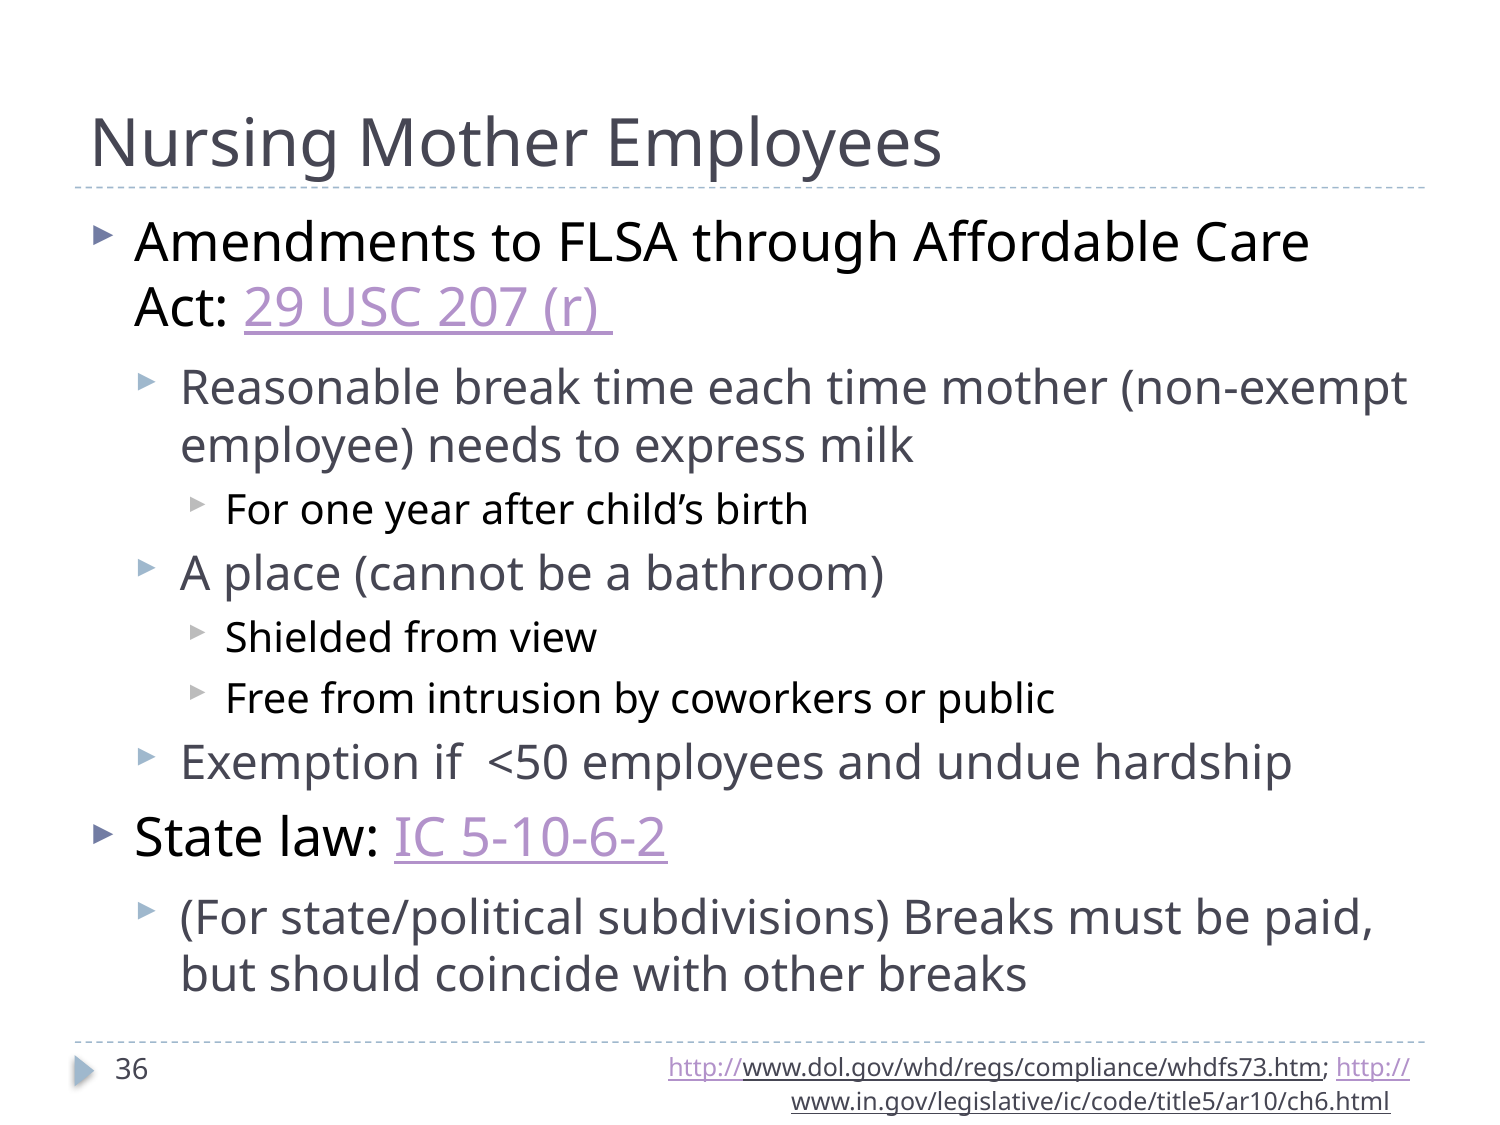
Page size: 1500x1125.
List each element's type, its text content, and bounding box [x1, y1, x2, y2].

footer http://www.dol.gov/whd/regs/compliance/whdfs73.htm; http://www.in.gov/legislative/ic/code/title5/ar10/ch6.html [162, 1044, 1425, 1113]
list Amendments to FLSA through Affordable Care Act: 29 USC 207 (r) Reasonable break time each time mother (non-exempt employee) needs to express milk For one year after child’s birth A place (cannot be a bathroom) Shielded from view Free from intrusion by coworkers or public Exemption if <50 employees and undue hardship State law: IC 5-10-6-2 (For state/political subdivisions) Breaks must be paid, but should coincide with other breaks [75, 200, 1425, 1010]
slide_number 36 [100, 1042, 426, 1103]
title Nursing Mother Employees [75, 24, 1425, 188]
